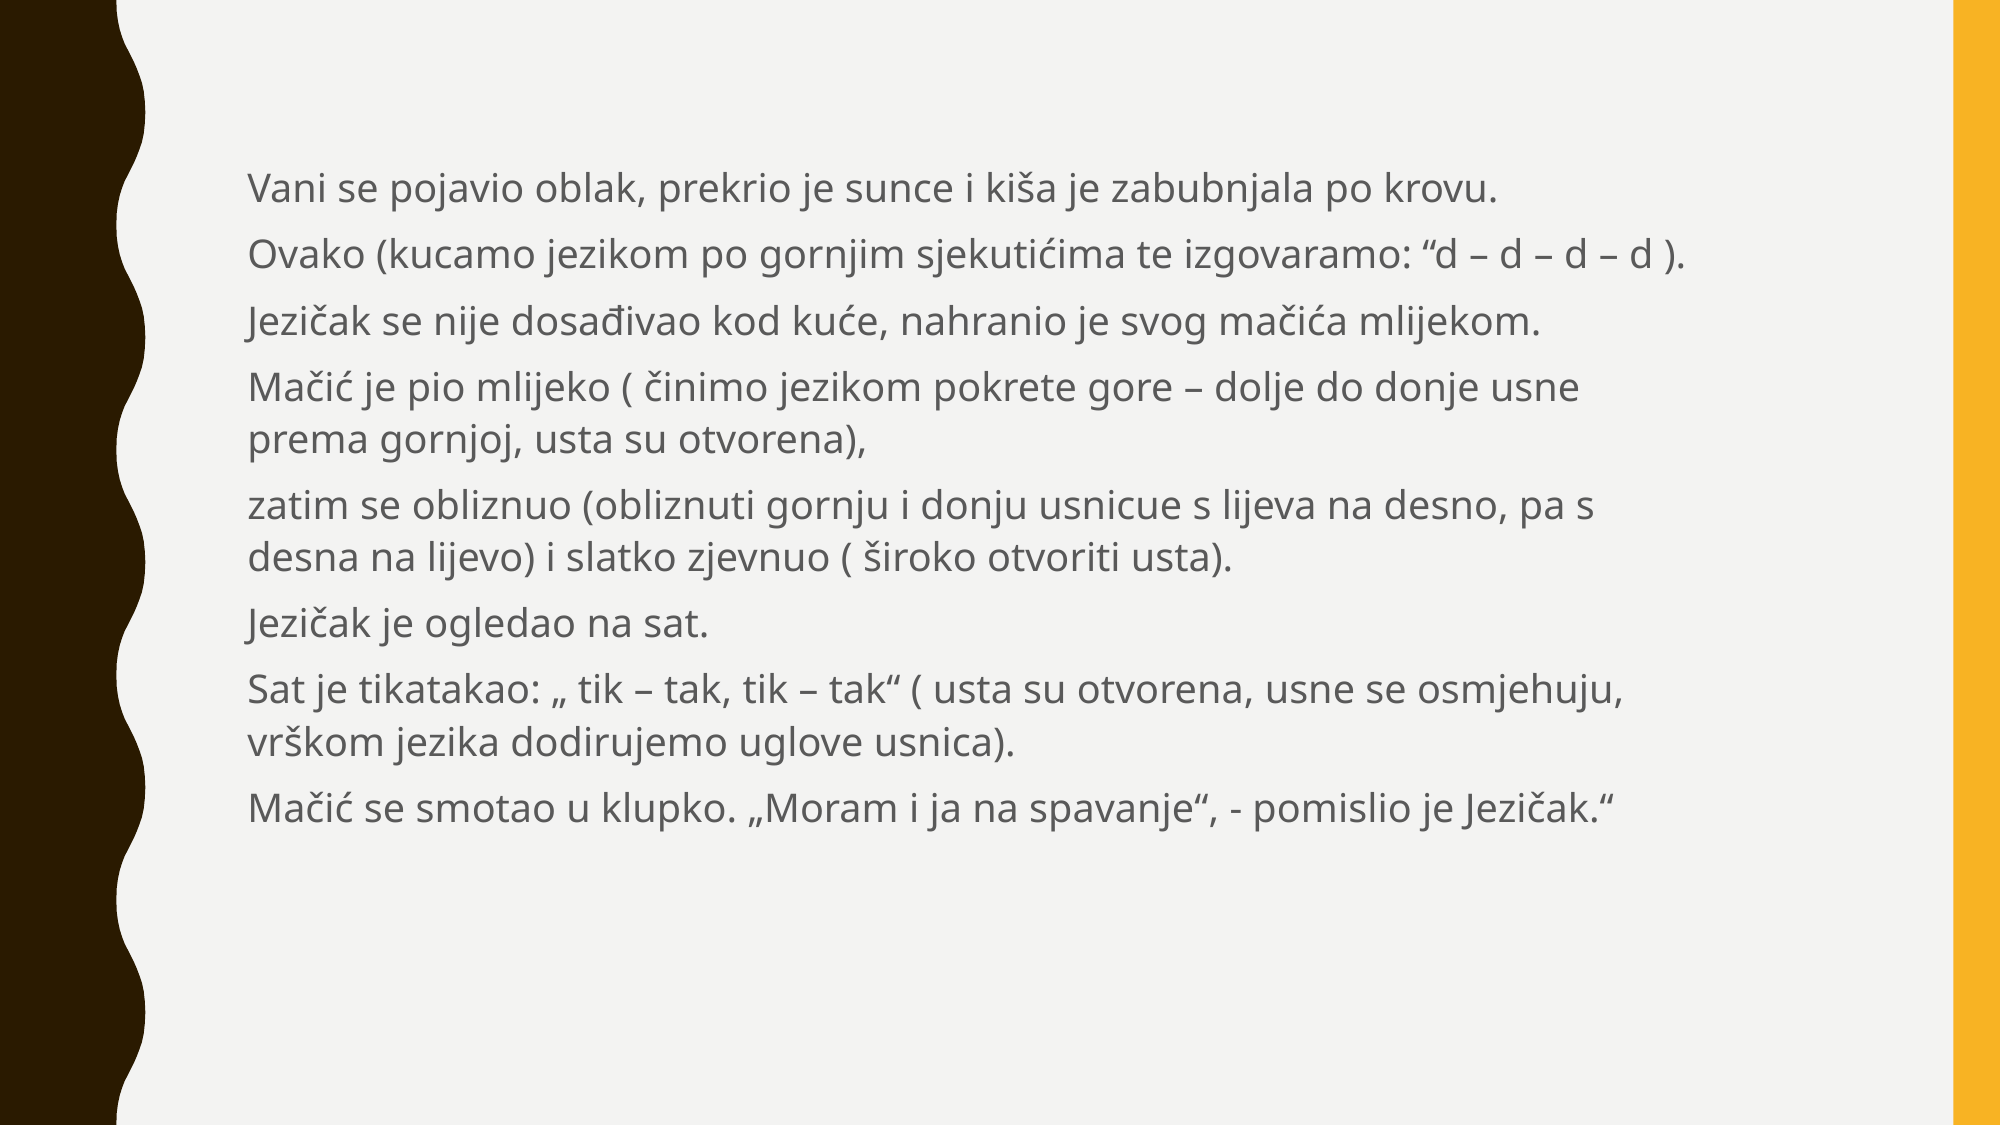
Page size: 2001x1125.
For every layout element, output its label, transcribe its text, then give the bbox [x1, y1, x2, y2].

list Vani se pojavio oblak, prekrio je sunce i kiša je zabubnjala po krovu. Ovako (kucamo jezikom po gornjim sjekutićima te izgovaramo: “d – d – d – d ). Jezičak se nije dosađivao kod kuće, nahranio je svog mačića mlijekom. Mačić je pio mlijeko ( činimo jezikom pokrete gore – dolje do donje usne prema gornjoj, usta su otvorena), zatim se obliznuo (obliznuti gornju i donju usnicue s lijeva na desno, pa s desna na lijevo) i slatko zjevnuo ( široko otvoriti usta). Jezičak je ogledao na sat. Sat je tikatakao: „ tik – tak, tik – tak“ ( usta su otvorena, usne se osmjehuju, vrškom jezika dodirujemo uglove usnica). Mačić se smotao u klupko. „Moram i ja na spavanje“, - pomislio je Jezičak.“ [232, 150, 1721, 973]
